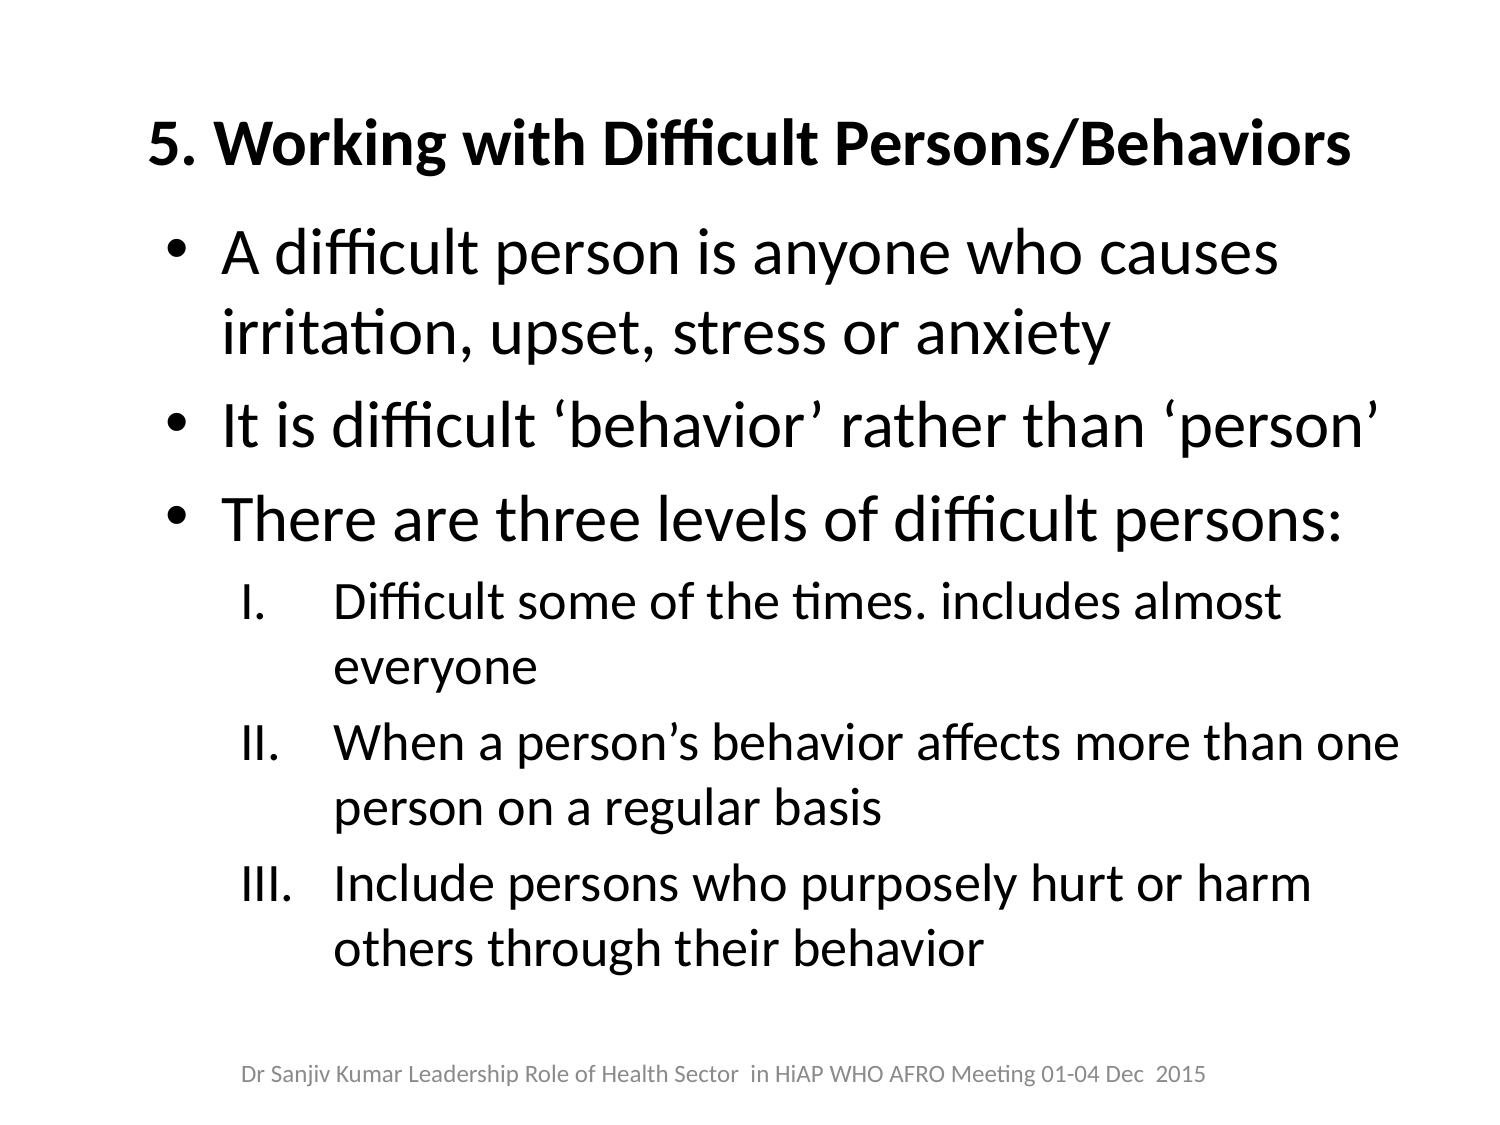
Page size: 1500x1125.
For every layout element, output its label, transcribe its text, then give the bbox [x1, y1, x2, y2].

footer Dr Sanjiv Kumar Leadership Role of Health Sector in HiAP WHO AFRO Meeting 01-04 Dec 2015 [87, 1042, 1363, 1103]
title 5. Working with Difficult Persons/Behaviors [75, 45, 1425, 233]
list A difficult person is anyone who causes irritation, upset, stress or anxiety It is difficult ‘behavior’ rather than ‘person’ There are three levels of difficult persons: Difficult some of the times. includes almost everyone When a person’s behavior affects more than one person on a regular basis Include persons who purposely hurt or harm others through their behavior [150, 200, 1425, 1043]
